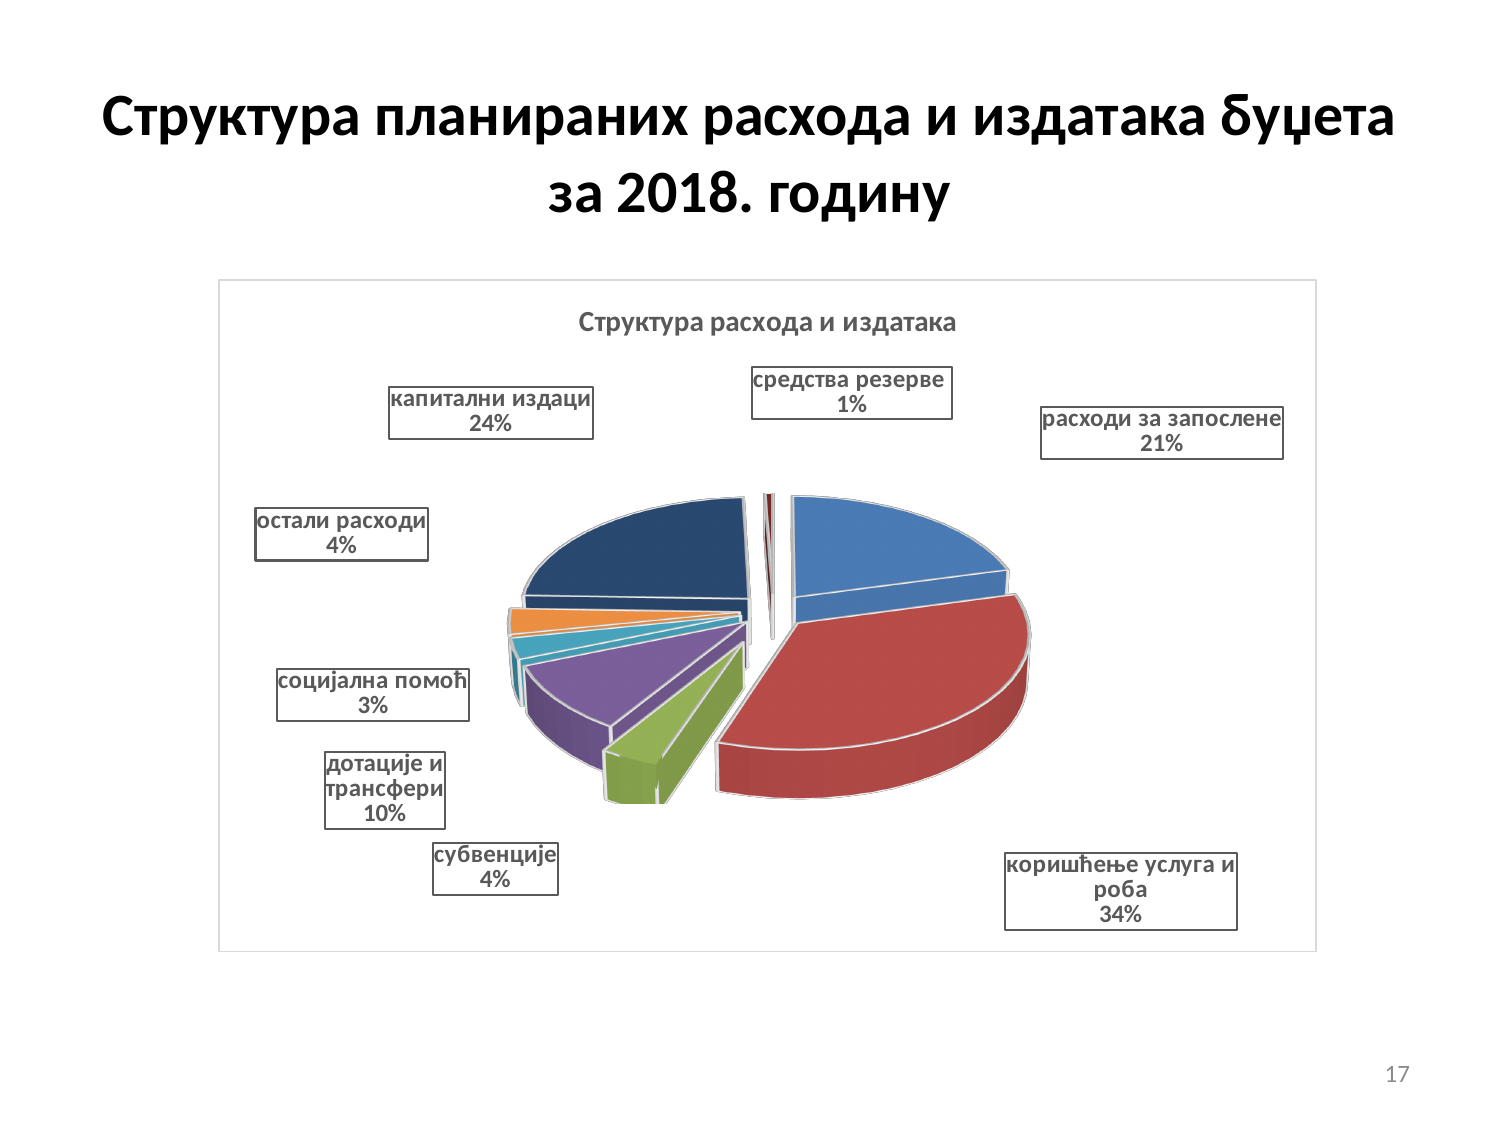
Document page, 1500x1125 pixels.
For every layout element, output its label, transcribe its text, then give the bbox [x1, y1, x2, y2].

chart [218, 278, 1318, 953]
slide_number 17 [1074, 1042, 1425, 1103]
title Структура планираних расхода и издатака буџета за 2018. годину [75, 45, 1425, 233]
